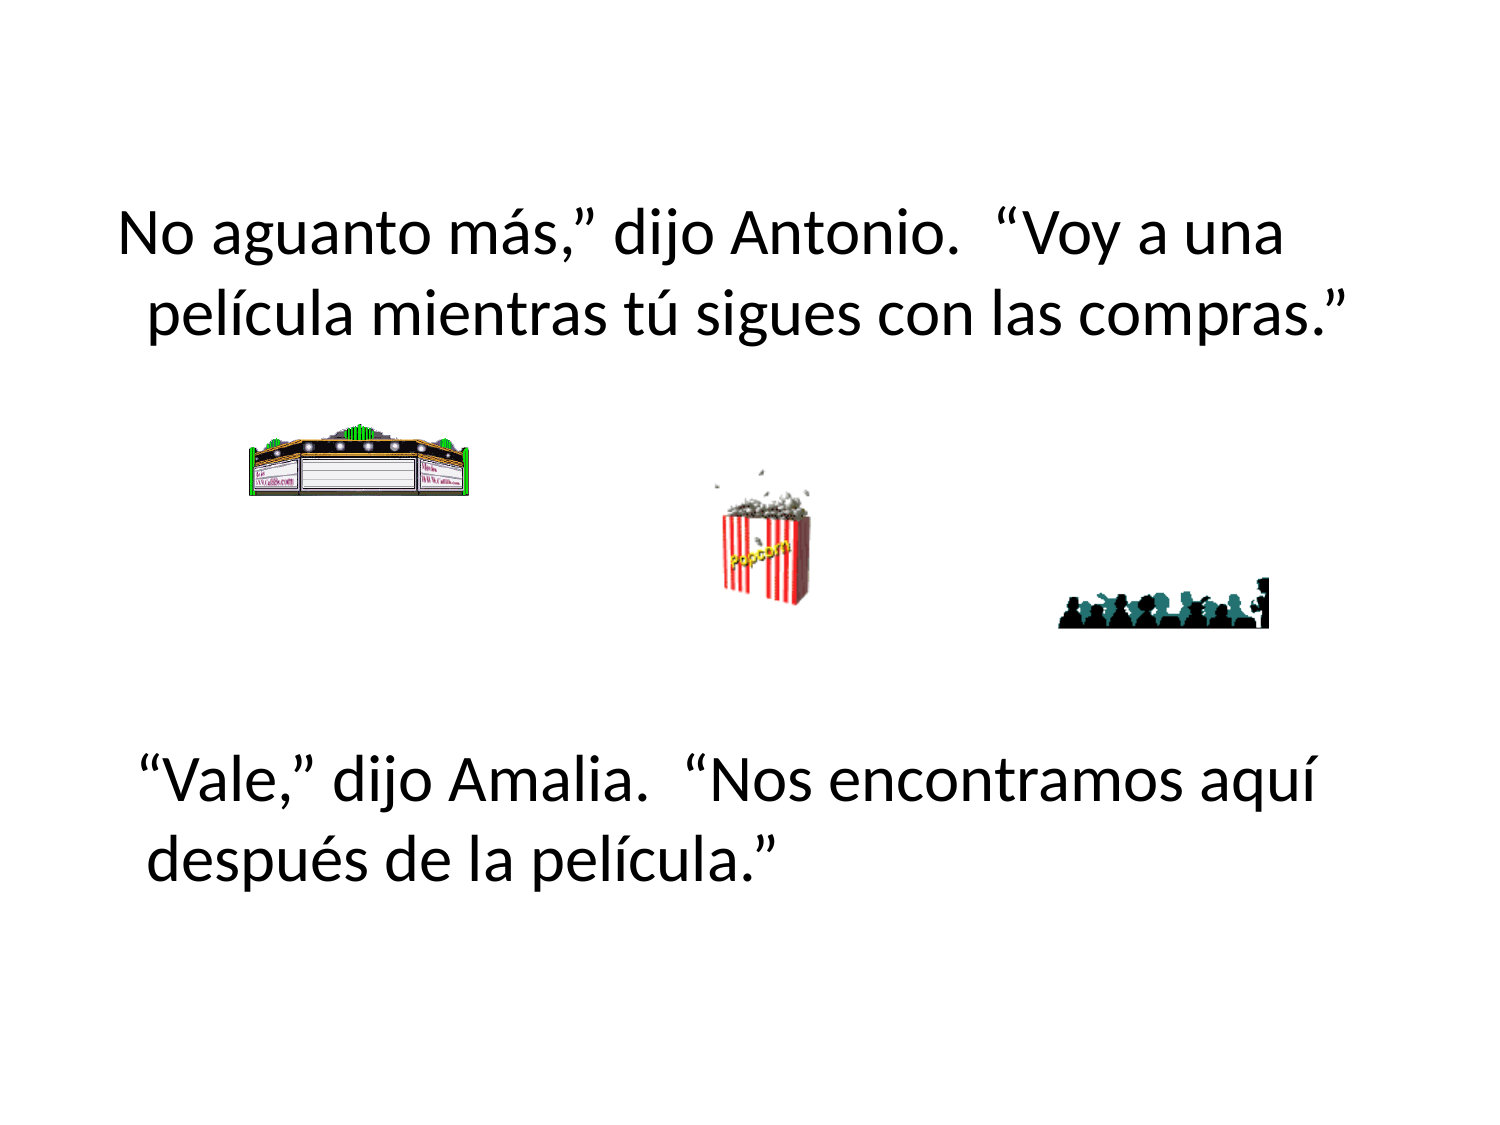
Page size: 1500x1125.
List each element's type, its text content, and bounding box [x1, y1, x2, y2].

list “No aguanto más,” dijo Antonio. “Voy a una película mientras tú sigues con las compras.” “Vale,” dijo Amalia. “Nos encontramos aquí después de la película.” [75, 87, 1425, 1005]
picture [687, 449, 844, 607]
picture [1049, 562, 1269, 651]
picture [249, 424, 469, 496]
